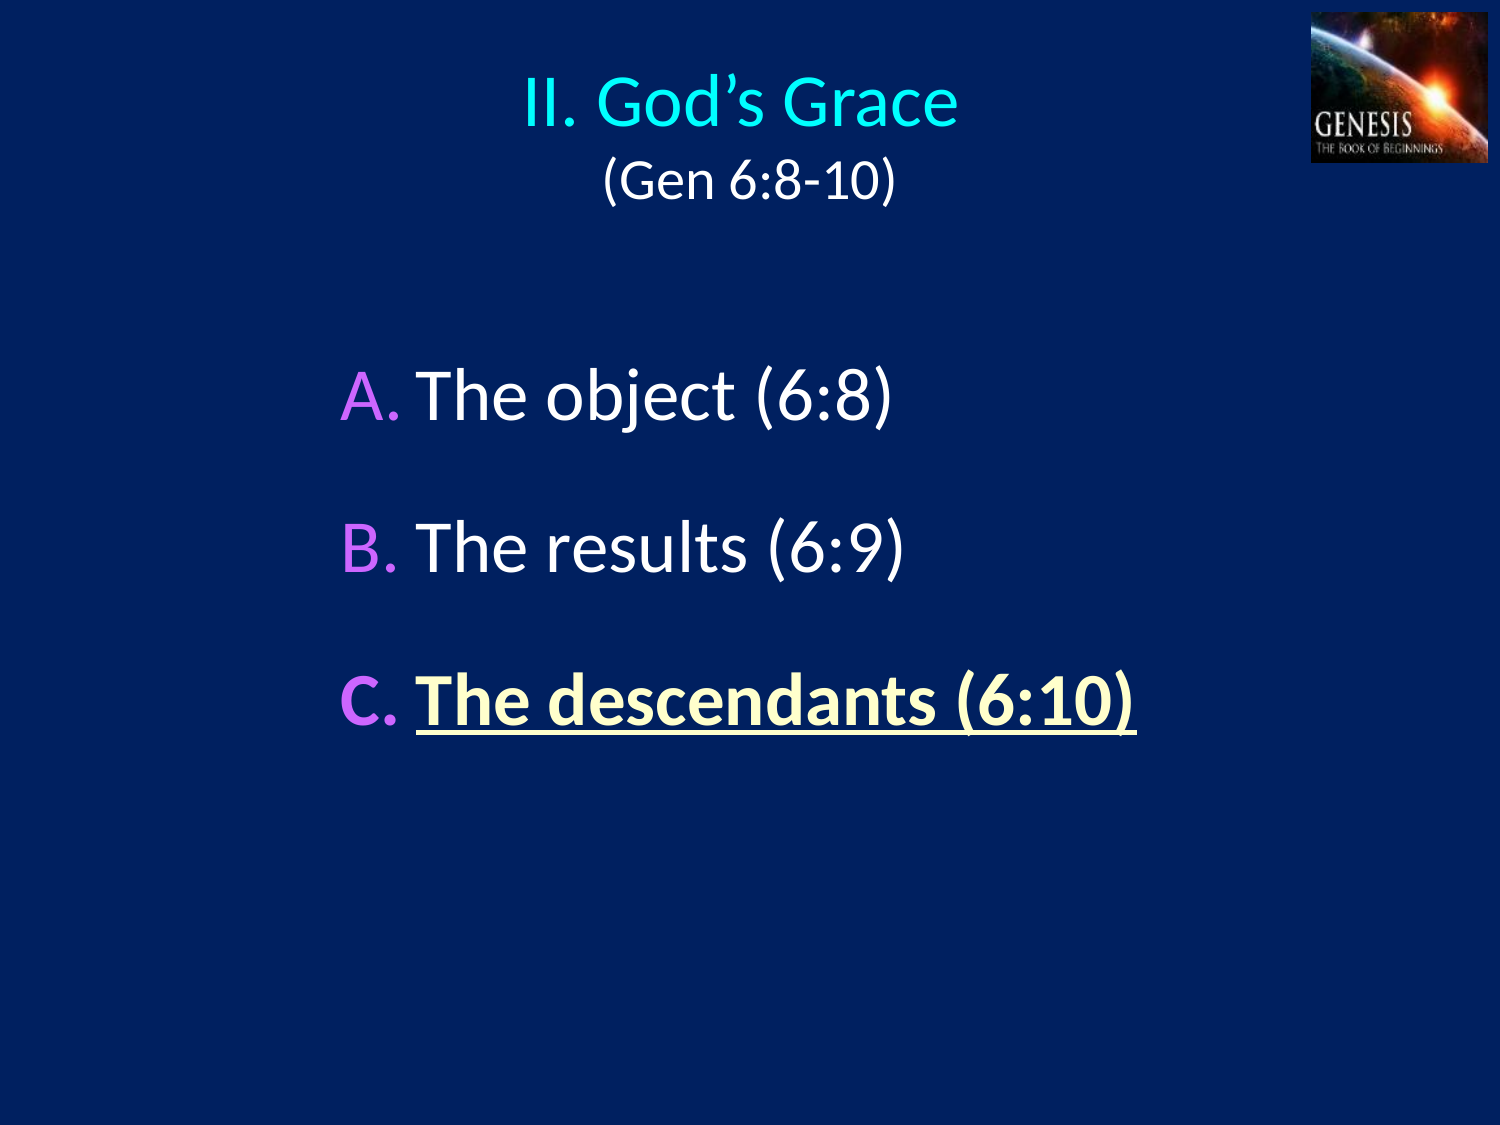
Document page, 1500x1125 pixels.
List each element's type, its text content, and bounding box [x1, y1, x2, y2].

title II. God’s Grace (Gen 6:8-10) [454, 37, 1046, 225]
picture [1310, 12, 1488, 163]
list The object (6:8) The results (6:9) The descendants (6:10) [324, 337, 1176, 801]
